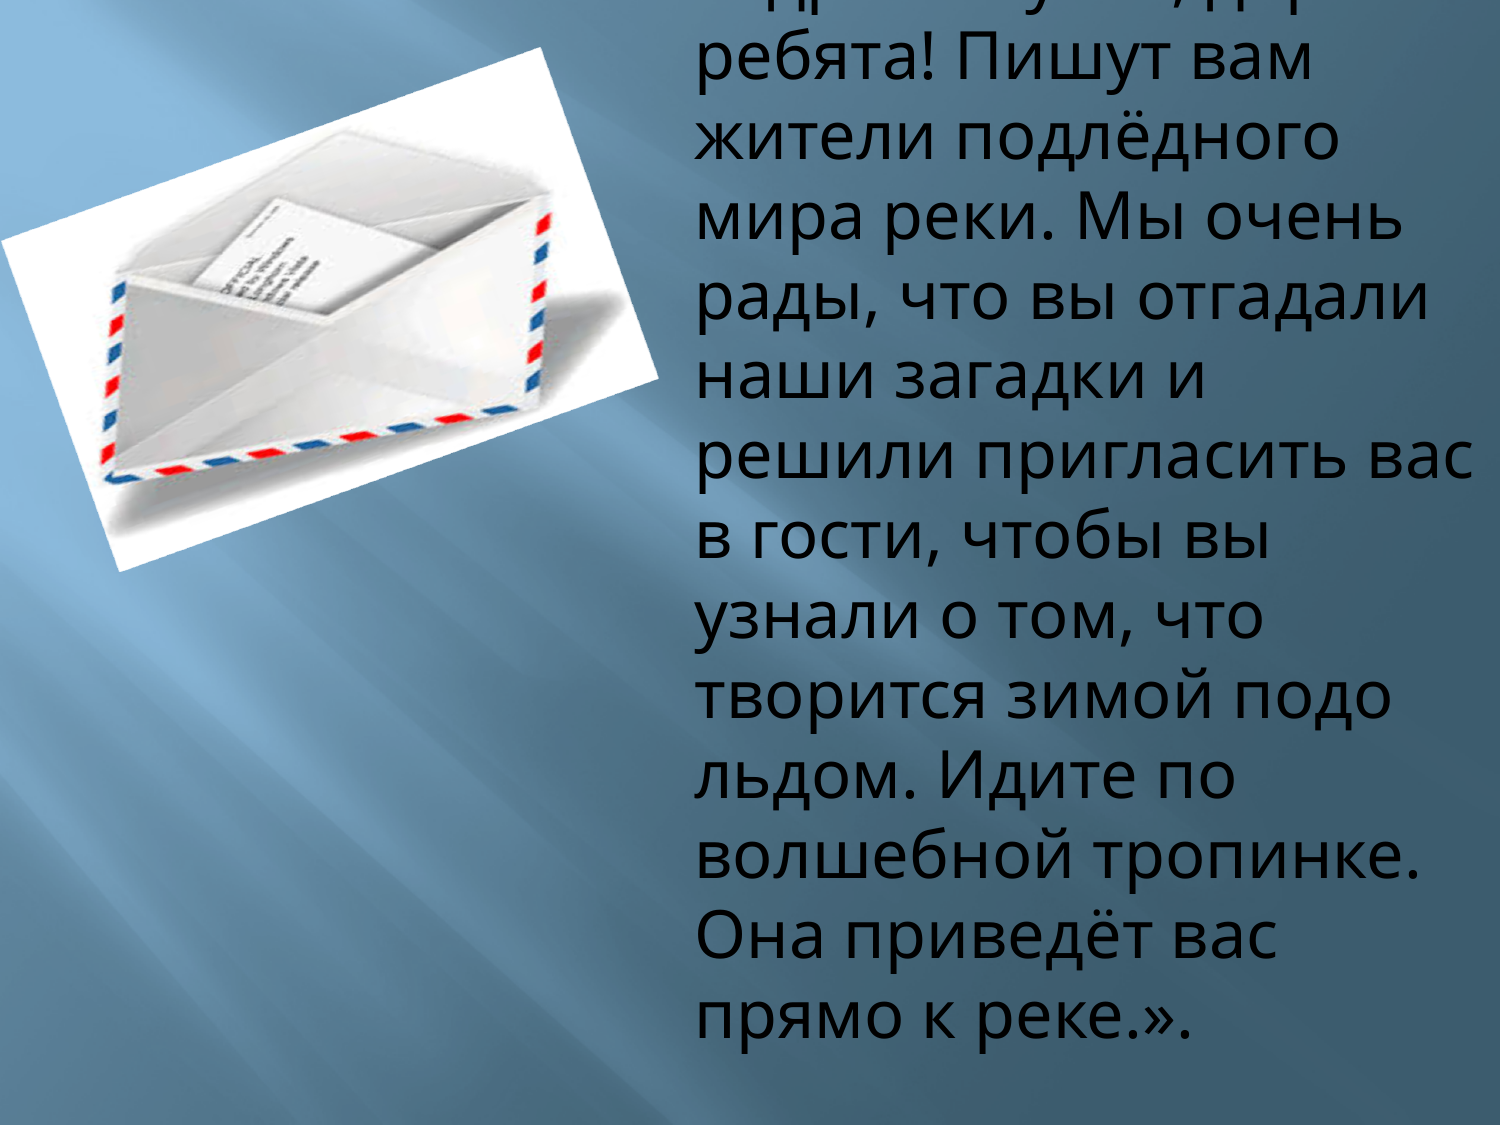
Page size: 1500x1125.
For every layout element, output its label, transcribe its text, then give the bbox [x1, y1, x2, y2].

picture [2, 48, 658, 571]
text_box «Здравствуйте, дорогие ребята! Пишут вам жители подлёдного мира реки. Мы очень рады, что вы отгадали наши загадки и решили пригласить вас в гости, чтобы вы узнали о том, что творится зимой подо льдом. Идите по волшебной тропинке. Она приведёт вас прямо к реке.». [679, 0, 1500, 1060]
